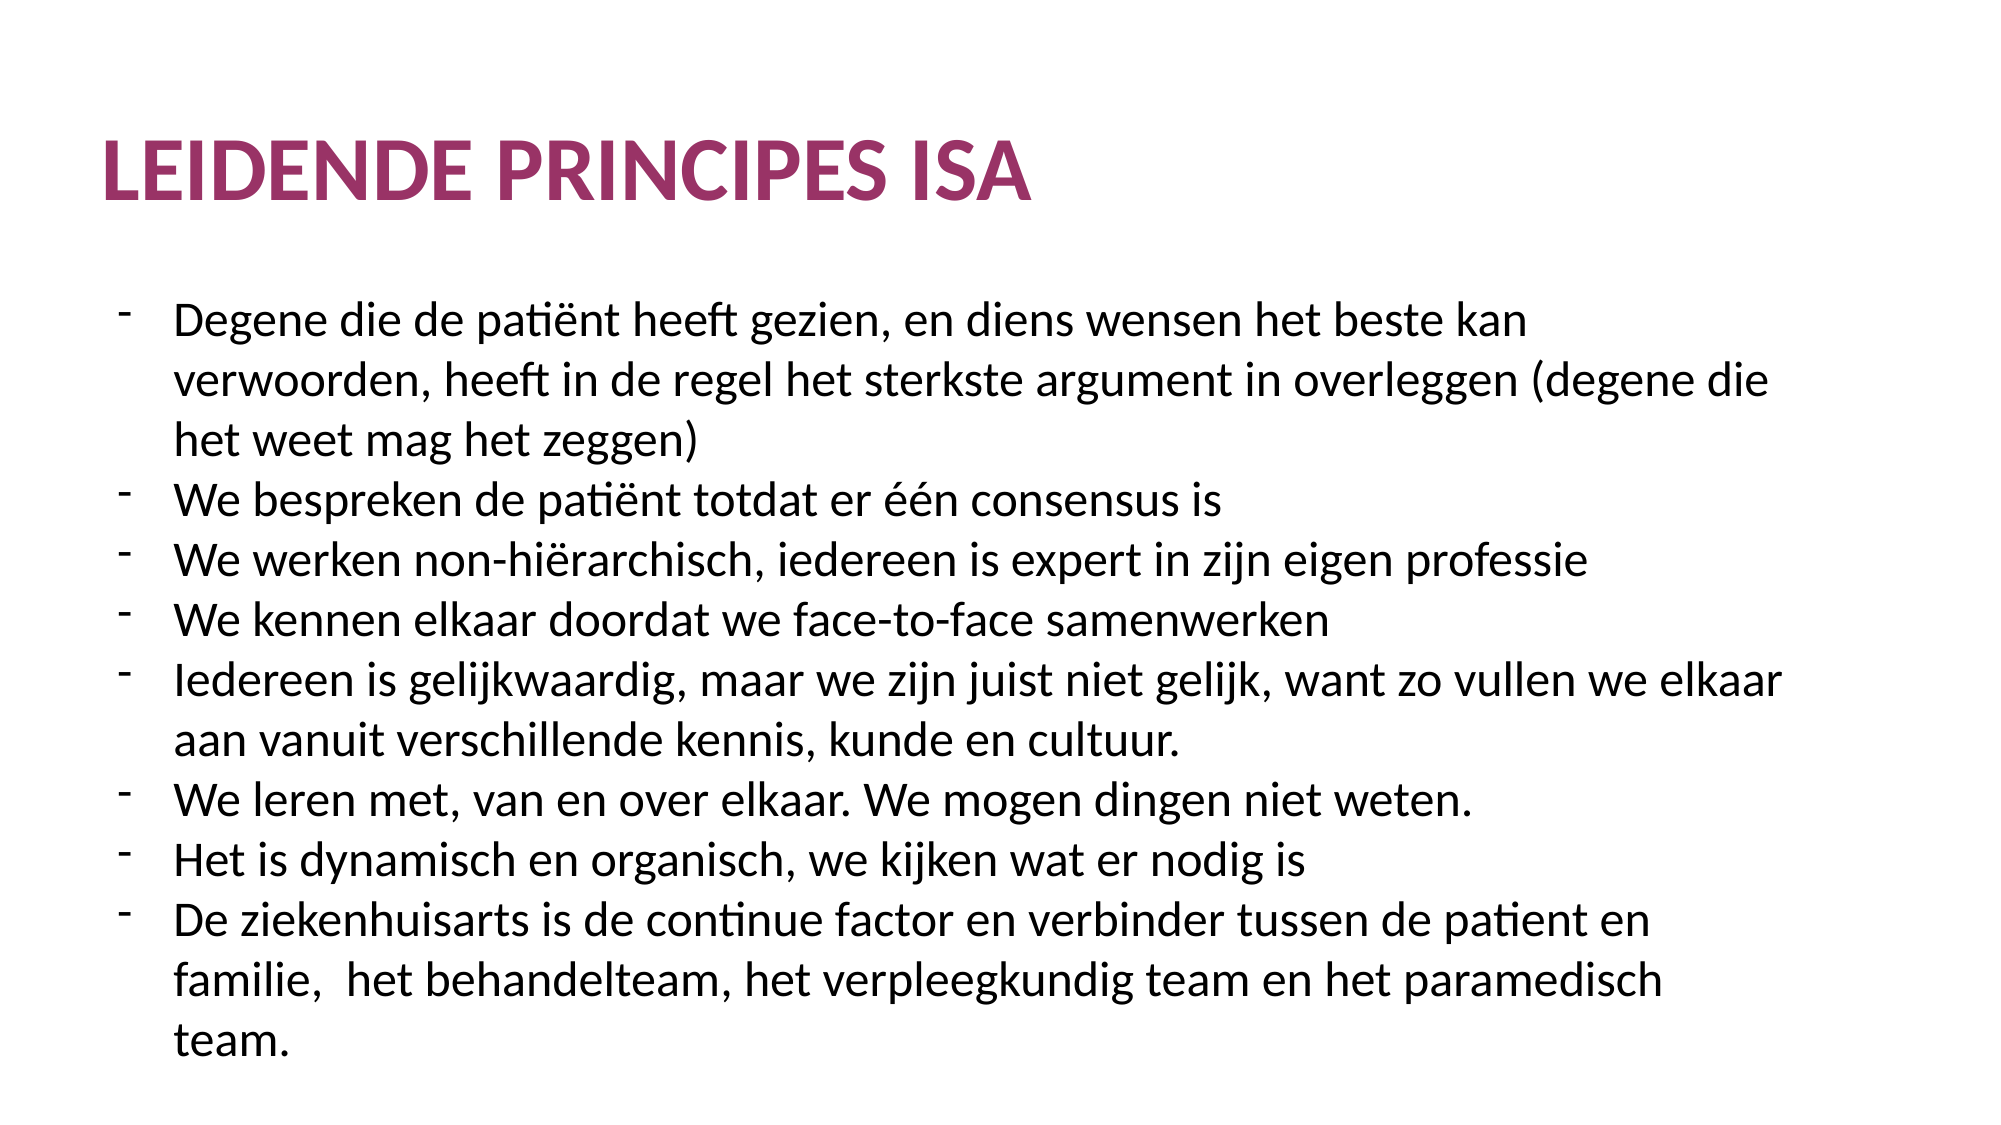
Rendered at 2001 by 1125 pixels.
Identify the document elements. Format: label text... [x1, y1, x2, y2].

text_box Degene die de patiënt heeft gezien, en diens wensen het beste kan verwoorden, heeft in de regel het sterkste argument in overleggen (degene die het weet mag het zeggen) We bespreken de patiënt totdat er één consensus is We werken non-hiërarchisch, iedereen is expert in zijn eigen professie We kennen elkaar doordat we face-to-face samenwerken Iedereen is gelijkwaardig, maar we zijn juist niet gelijk, want zo vullen we elkaar aan vanuit verschillende kennis, kunde en cultuur. We leren met, van en over elkaar. We mogen dingen niet weten. Het is dynamisch en organisch, we kijken wat er nodig is De ziekenhuisarts is de continue factor en verbinder tussen de patient en familie, het behandelteam, het verpleegkundig team en het paramedisch team. [102, 278, 1804, 1125]
text_box LEIDENDE PRINCIPES ISA [86, 70, 1887, 258]
